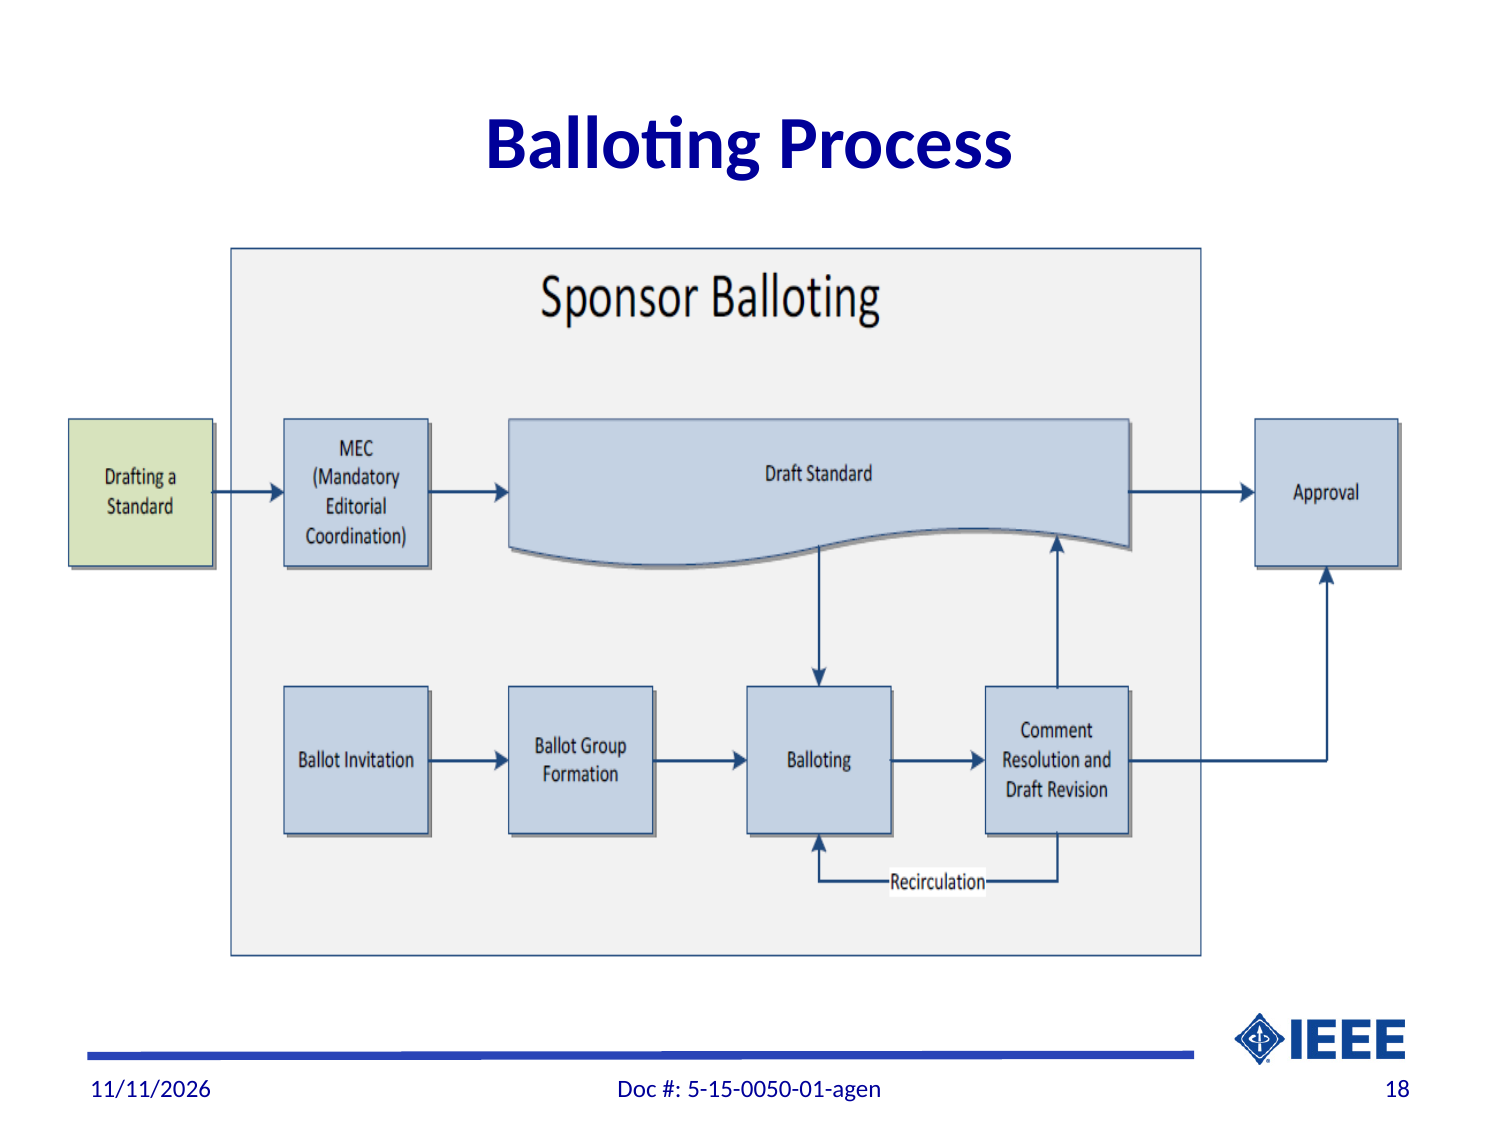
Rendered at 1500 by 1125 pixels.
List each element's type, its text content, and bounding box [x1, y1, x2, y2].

footer Doc #: 5-15-0050-01-agen [512, 1057, 988, 1118]
picture [37, 212, 1426, 977]
picture [1231, 1011, 1406, 1057]
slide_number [75, 1057, 425, 1118]
title Balloting Process [75, 45, 1425, 211]
slide_number 18 [1074, 1057, 1425, 1118]
